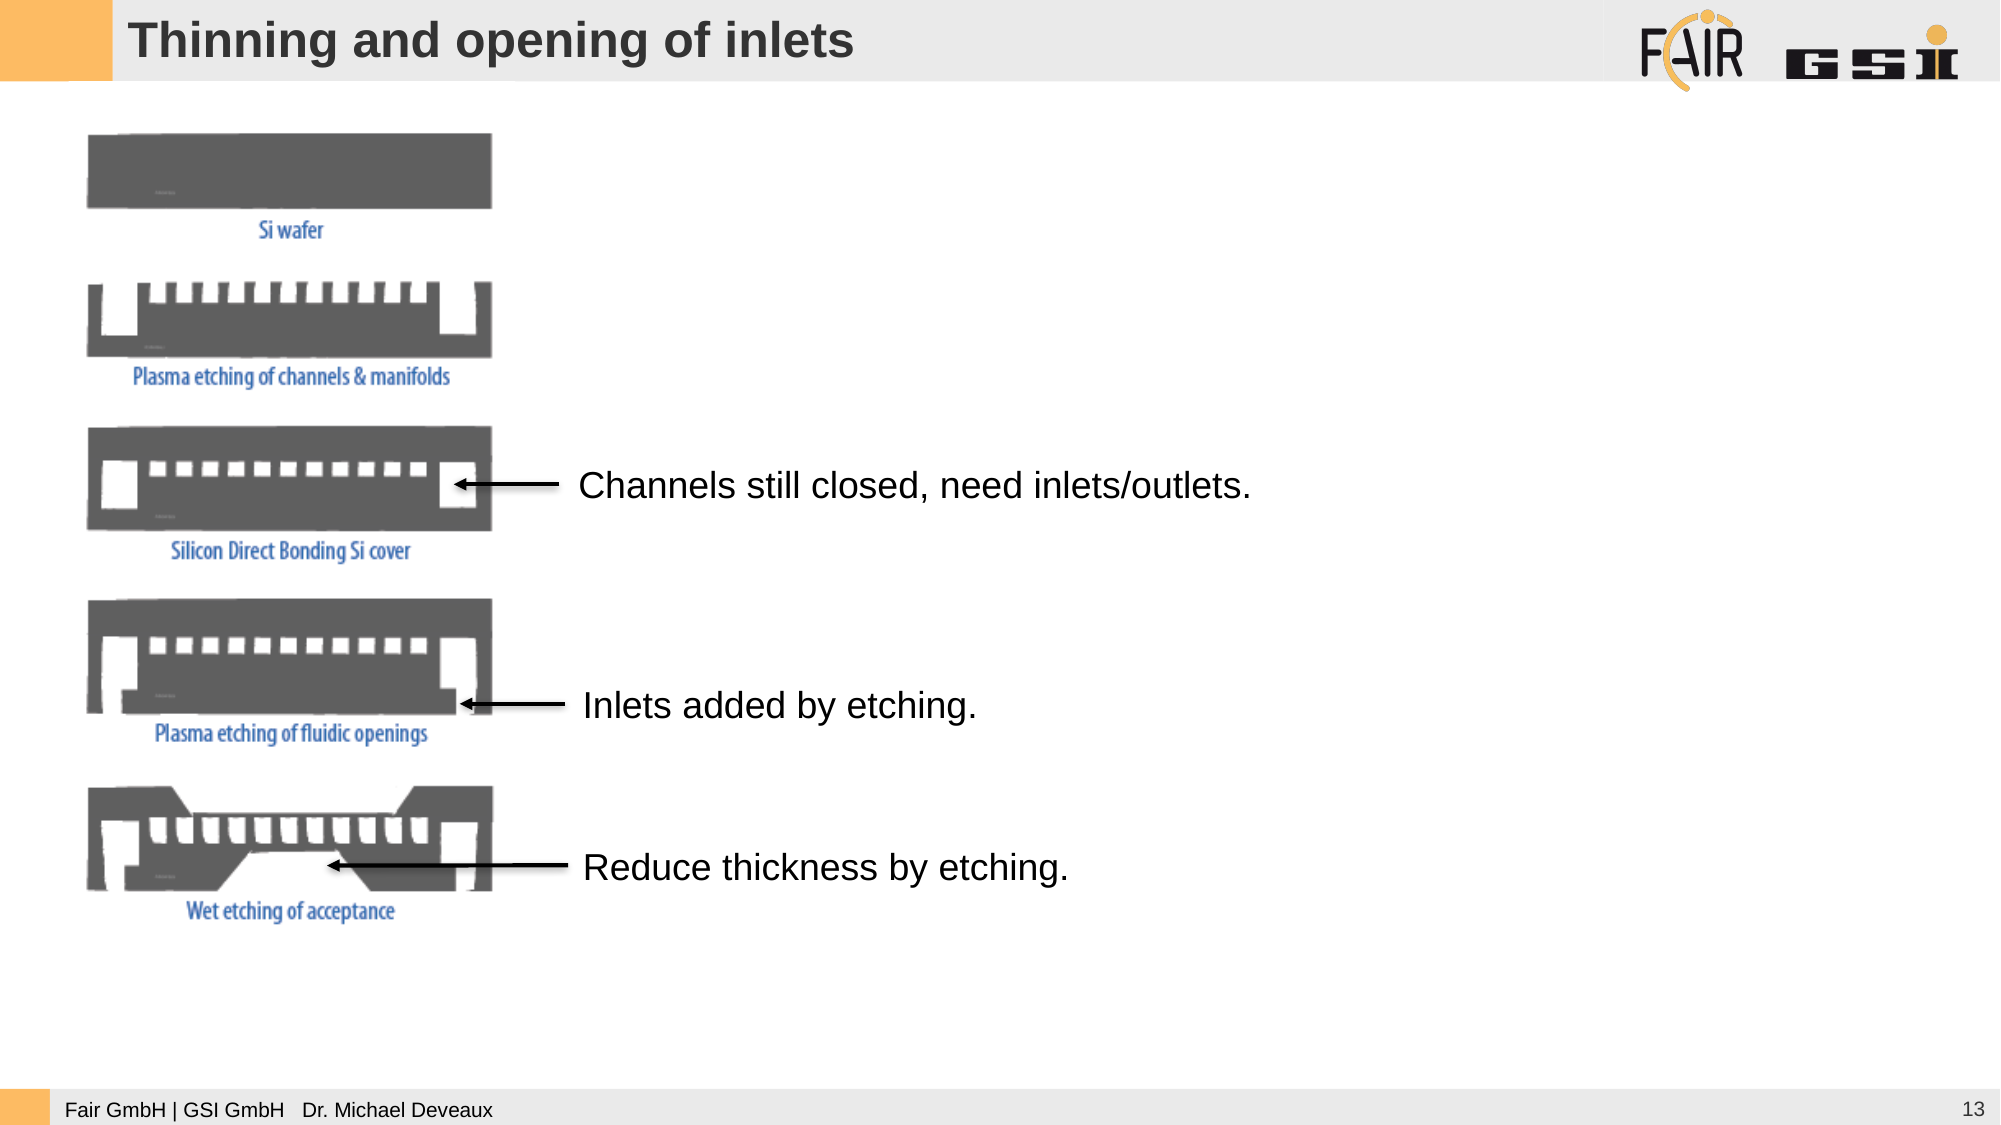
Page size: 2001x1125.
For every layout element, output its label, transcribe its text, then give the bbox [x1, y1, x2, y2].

list Thinning and opening of inlets [112, 0, 1631, 80]
text_box Channels still closed, need inlets/outlets. [563, 453, 1268, 514]
text_box Reduce thickness by etching. [567, 835, 1085, 896]
slide_number 13 [1845, 1078, 2000, 1125]
picture [1785, 23, 1959, 81]
picture [68, 81, 516, 939]
picture [1641, 8, 1743, 93]
text_box Inlets added by etching. [567, 673, 993, 734]
